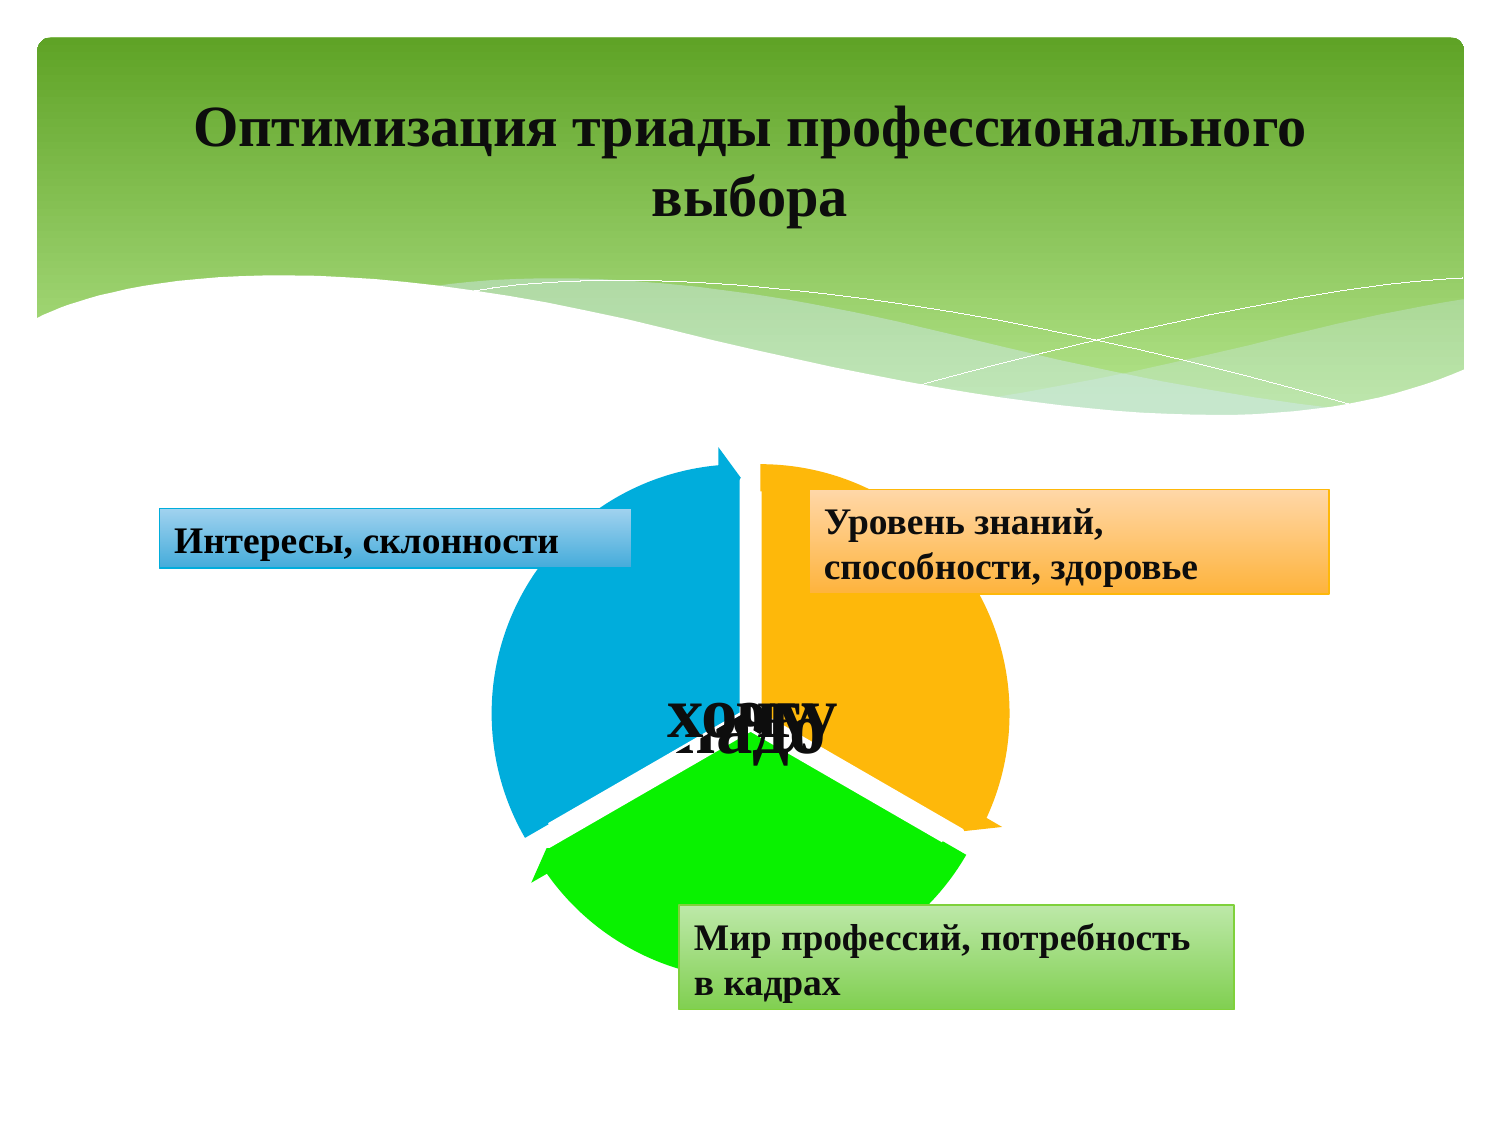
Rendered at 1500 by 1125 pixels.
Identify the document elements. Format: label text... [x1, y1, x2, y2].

title Оптимизация триады профессионального выбора [75, 55, 1425, 261]
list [142, 438, 1359, 1006]
